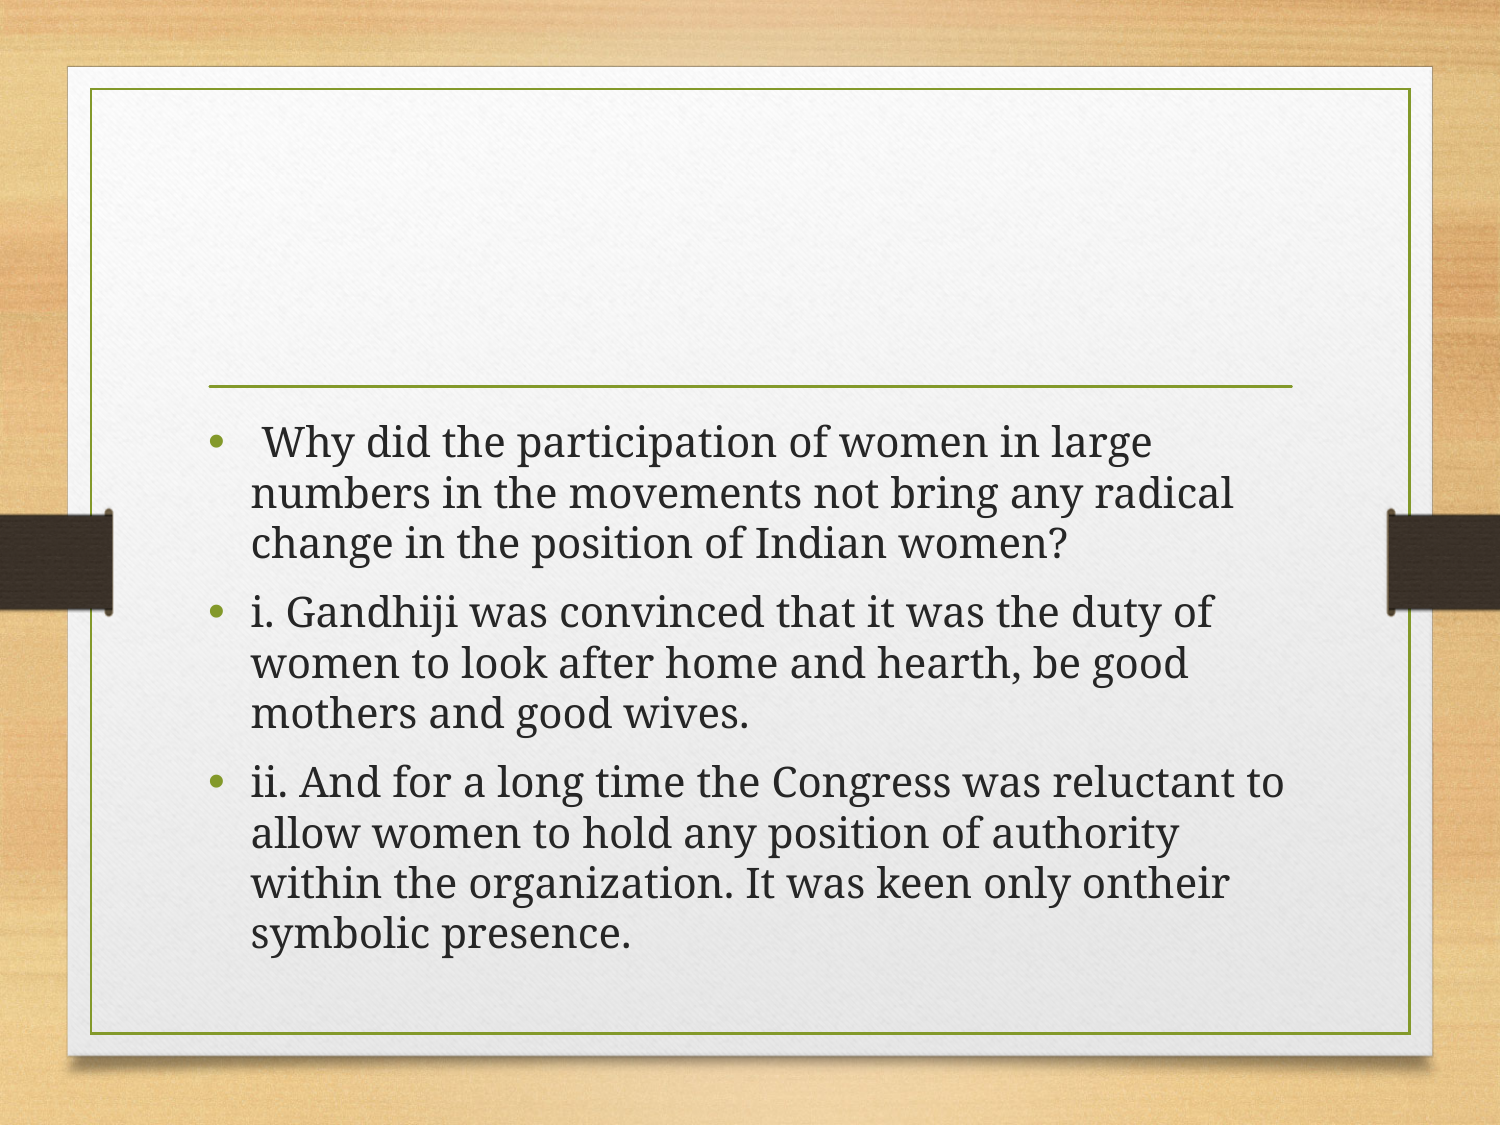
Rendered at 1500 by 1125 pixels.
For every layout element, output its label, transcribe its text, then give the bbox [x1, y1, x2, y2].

list Why did the participation of women in large numbers in the movements not bring any radical change in the position of Indian women? i. Gandhiji was convinced that it was the duty of women to look after home and hearth, be good mothers and good wives. ii. And for a long time the Congress was reluctant to allow women to hold any position of authority within the organization. It was keen only ontheir symbolic presence. [193, 408, 1309, 974]
picture [0, 0, 1500, 1125]
